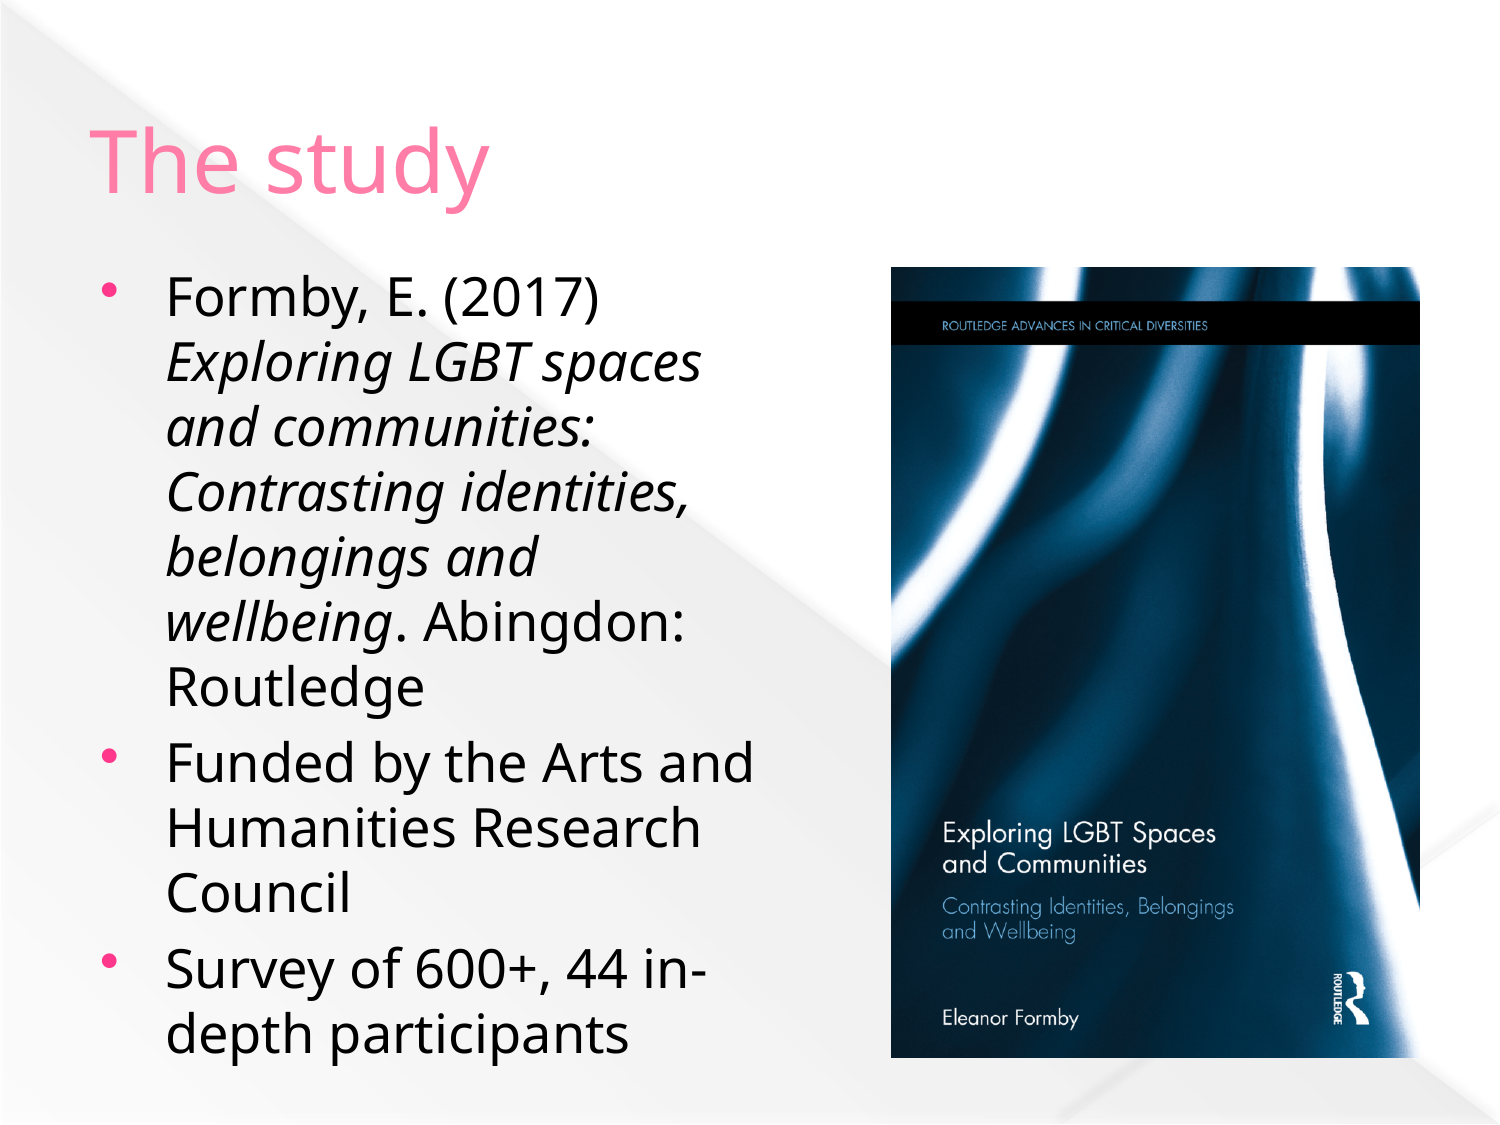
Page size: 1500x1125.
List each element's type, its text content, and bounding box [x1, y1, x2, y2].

title The study [75, 43, 1425, 274]
list Formby, E. (2017) Exploring LGBT spaces and communities: Contrasting identities, belongings and wellbeing. Abingdon: Routledge Funded by the Arts and Humanities Research Council Survey of 600+, 44 in-depth participants [76, 255, 776, 1071]
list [891, 266, 1420, 1059]
